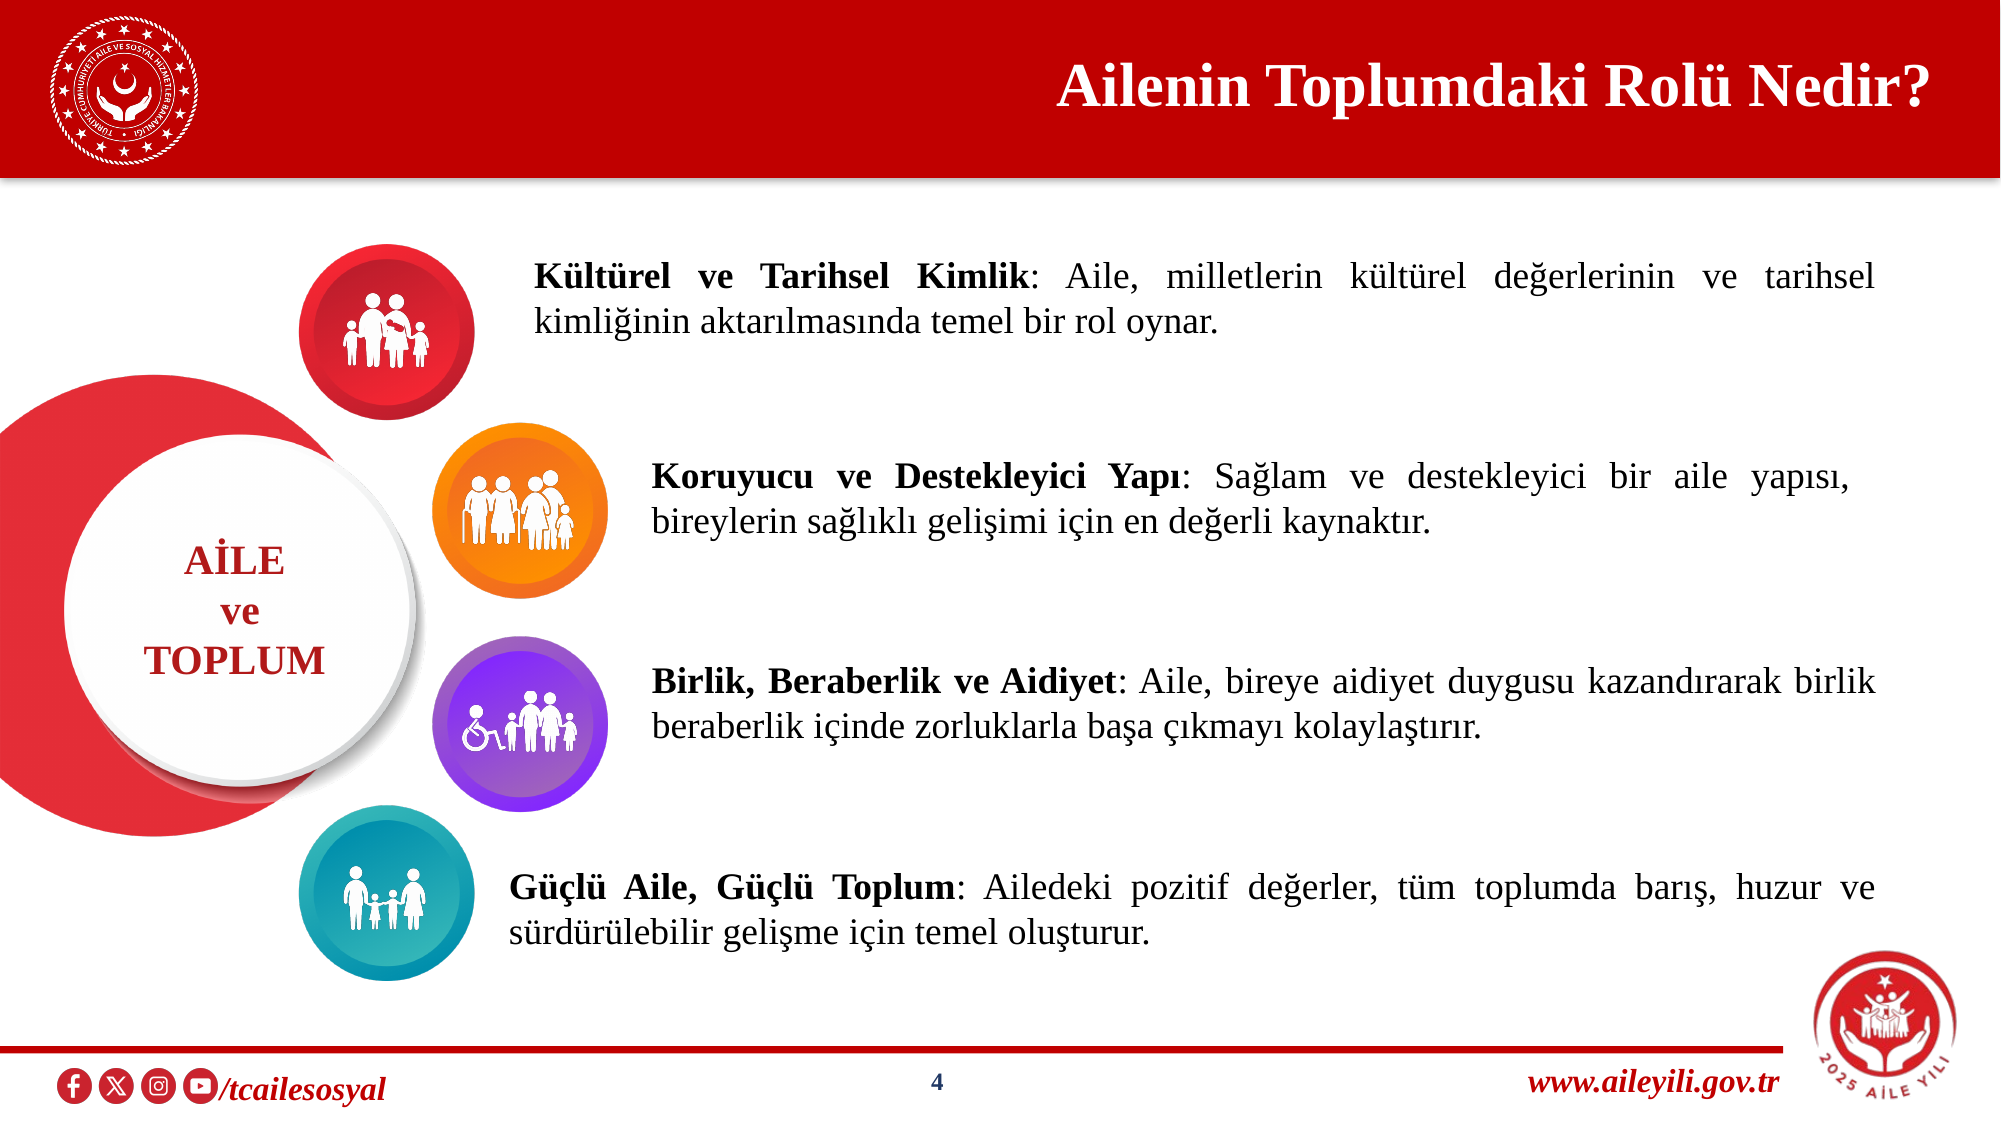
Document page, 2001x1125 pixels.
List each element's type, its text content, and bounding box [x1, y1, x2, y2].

picture [50, 16, 198, 165]
picture [57, 1068, 218, 1104]
picture [0, 244, 608, 981]
title Ailenin Toplumdaki Rolü Nedir? [807, 44, 1949, 148]
text_box Koruyucu ve Destekleyici Yapı: Sağlam ve destekleyici bir aile yapısı, bireylerin sağlıklı gelişimi için en değerli kaynaktır. [636, 443, 1866, 548]
picture [1795, 943, 1976, 1110]
slide_number 4 [712, 1057, 1163, 1118]
text_box Birlik, Beraberlik ve Aidiyet: Aile, bireye aidiyet duygusu kazandırarak birlik beraberlik içinde zorluklarla başa çıkmayı kolaylaştırır. [637, 648, 1892, 754]
text_box Güçlü Aile, Güçlü Toplum: Ailedeki pozitif değerler, tüm toplumda barış, huzur ve sürdürülebilir gelişme için temel oluşturur. [608, 854, 1892, 959]
text_box Kültürel ve Tarihsel Kimlik: Aile, milletlerin kültürel değerlerinin ve tarihsel kimliğinin aktarılmasında temel bir rol oynar. [519, 243, 1892, 349]
